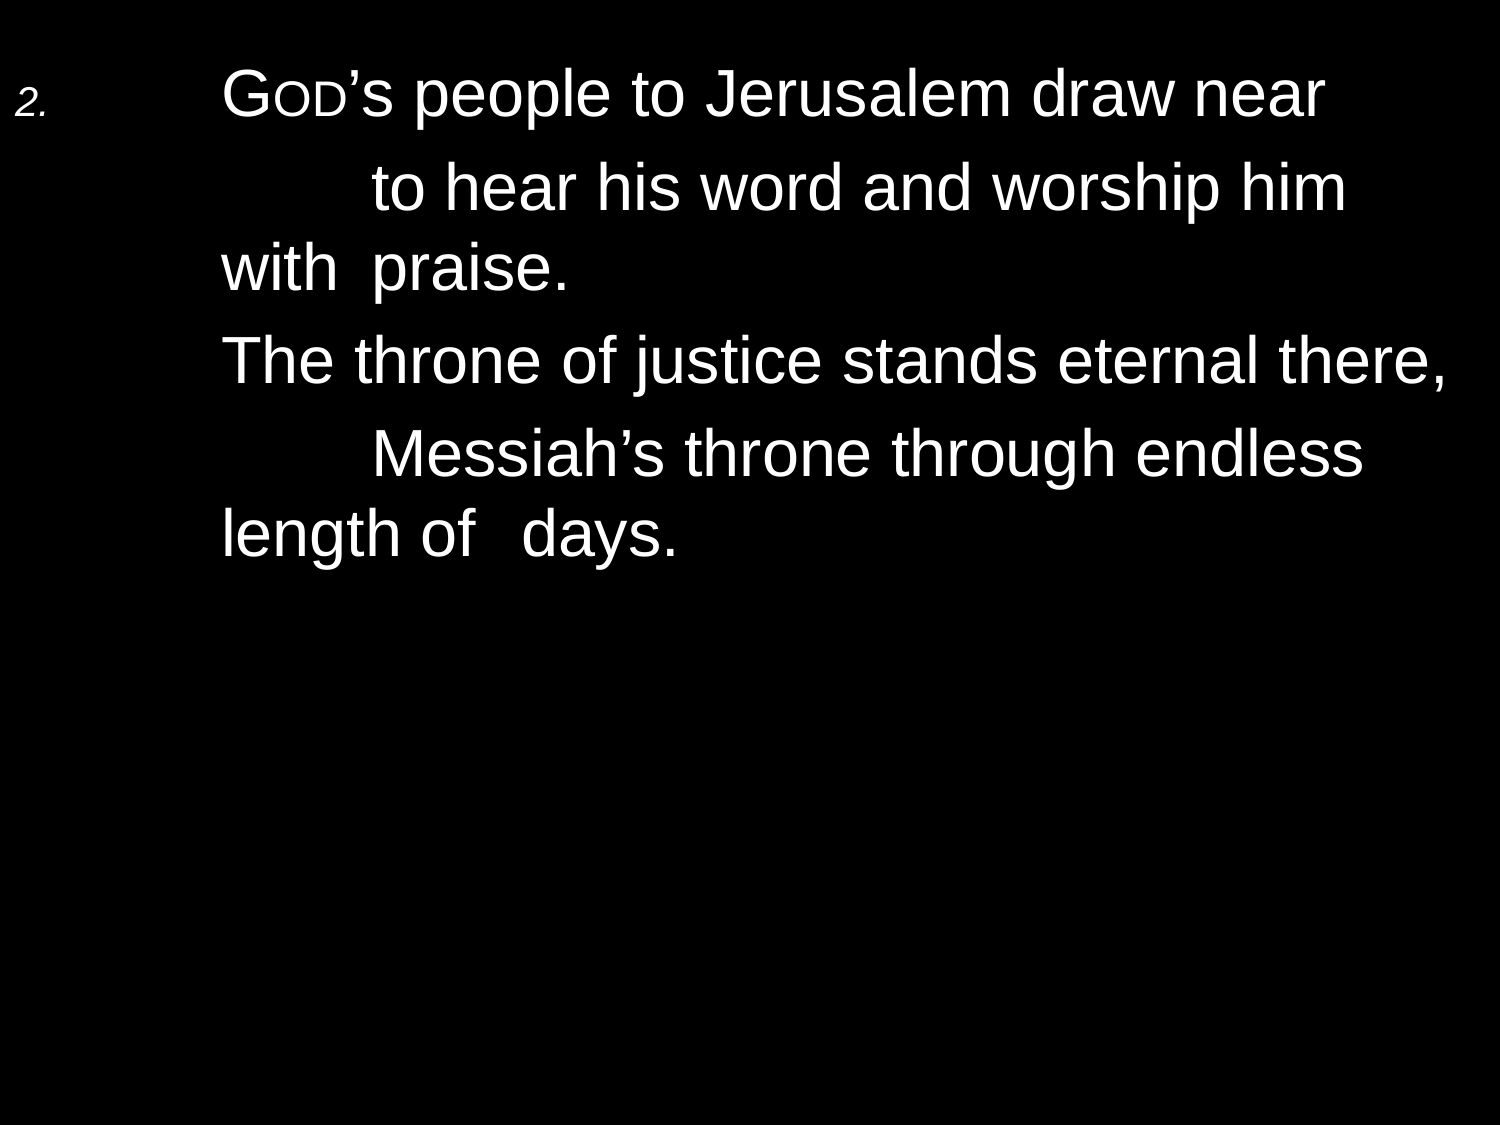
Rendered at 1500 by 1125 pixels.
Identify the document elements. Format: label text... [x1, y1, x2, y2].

list 2. God’s people to Jerusalem draw near to hear his word and worship him with praise. The throne of justice stands eternal there, Messiah’s throne through endless length of days. [0, 42, 1500, 1047]
